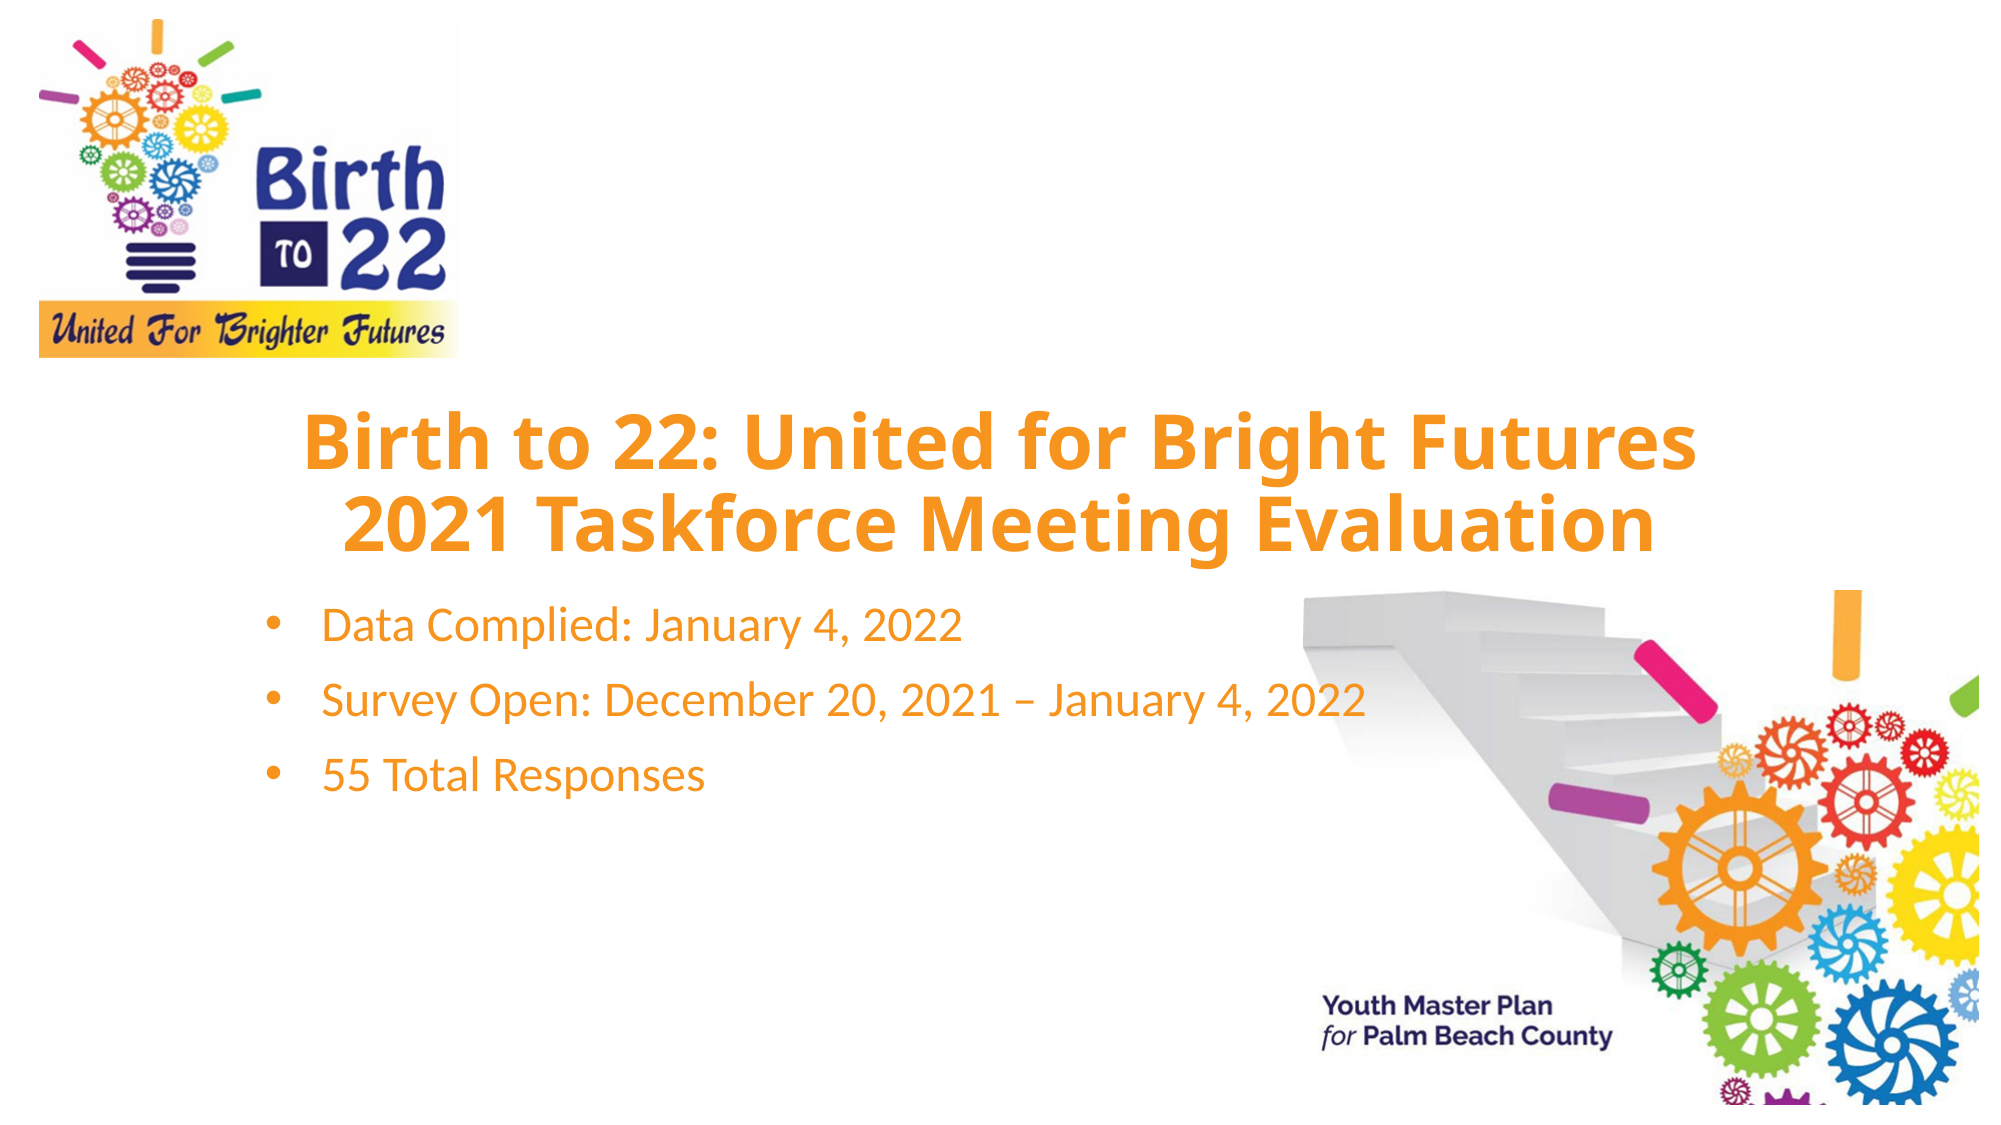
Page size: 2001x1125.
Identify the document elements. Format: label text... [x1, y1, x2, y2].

picture [39, 19, 461, 358]
title Birth to 22: United for Bright Futures 2021 Taskforce Meeting Evaluation [249, 331, 1750, 576]
subtitle Data Complied: January 4, 2022 Survey Open: December 20, 2021 – January 4, 2022 55 Total Responses [249, 590, 1303, 863]
picture [1303, 590, 1979, 1105]
